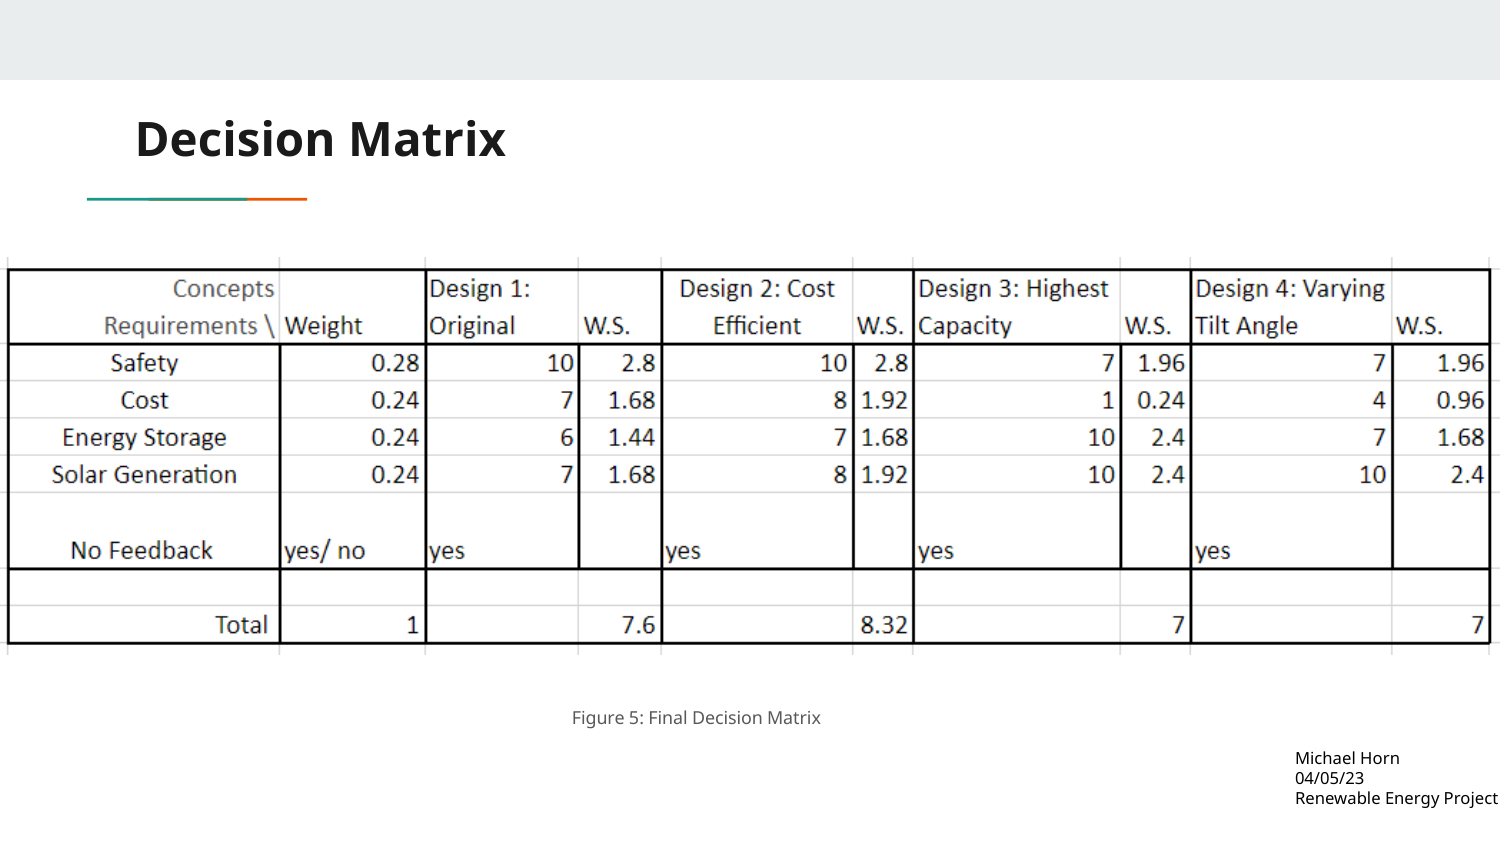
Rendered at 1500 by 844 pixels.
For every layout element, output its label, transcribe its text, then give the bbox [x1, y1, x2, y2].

picture [0, 257, 1500, 656]
title Decision Matrix [119, 94, 1381, 183]
text_box Michael Horn 04/05/23 Renewable Energy Project [1279, 732, 1500, 823]
list Figure 5: Final Decision Matrix [556, 688, 1500, 743]
